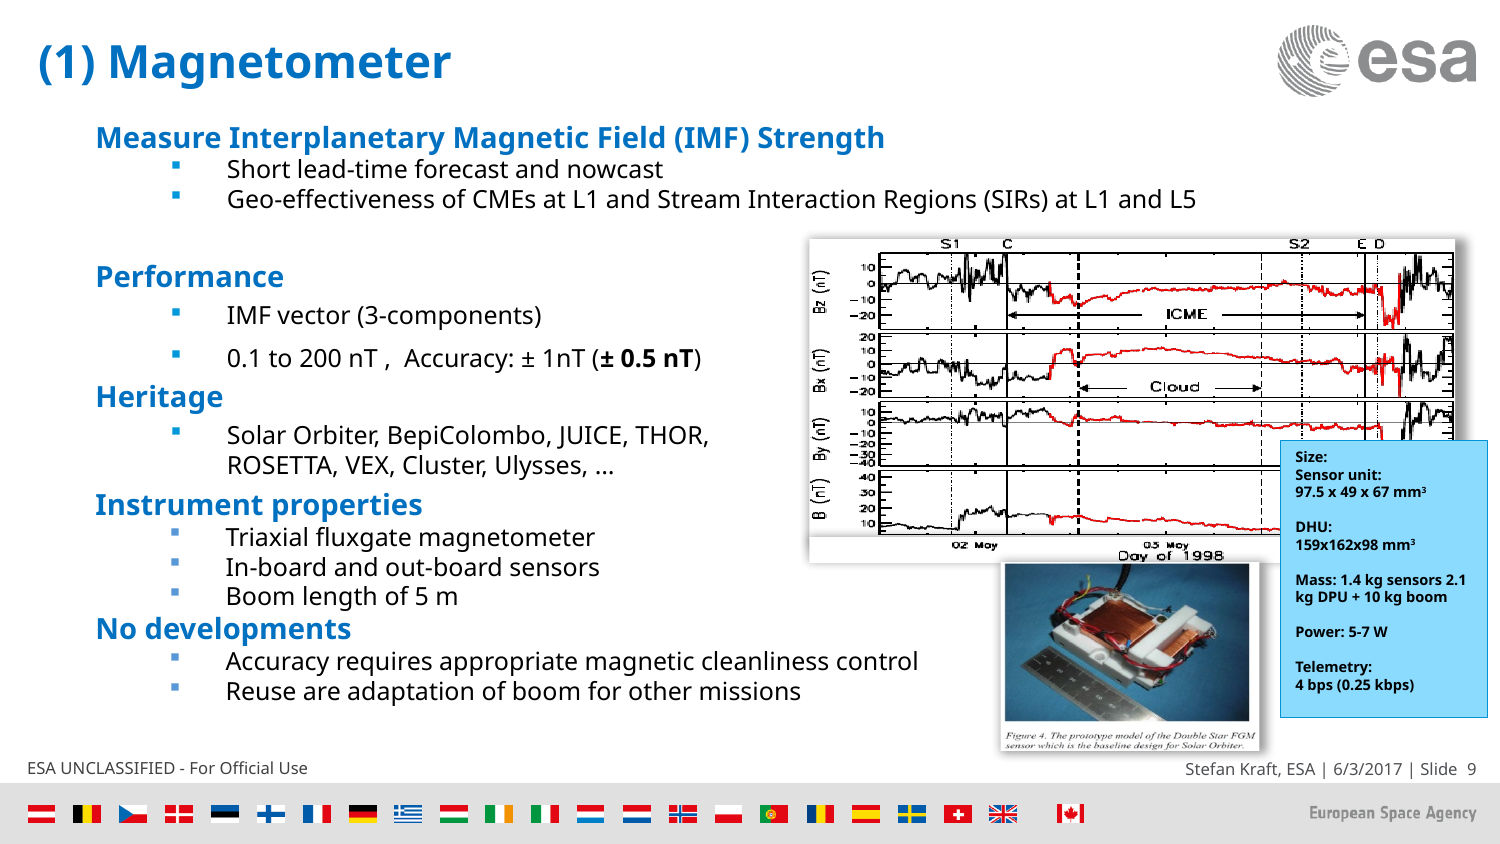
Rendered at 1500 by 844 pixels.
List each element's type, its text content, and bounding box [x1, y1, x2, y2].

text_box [809, 239, 1456, 563]
text_box Performance IMF vector (3-components) 0.1 to 200 nT , Accuracy: ± 1nT (± 0.5 nT) Heritage Solar Orbiter, BepiColombo, JUICE, THOR, ROSETTA, VEX, Cluster, Ulysses, … Instrument properties Triaxial fluxgate magnetometer In-board and out-board sensors Boom length of 5 m No developments Accuracy requires appropriate magnetic cleanliness control Reuse are adaptation of boom for other missions [80, 251, 993, 750]
text_box Measure Interplanetary Magnetic Field (IMF) Strength Short lead-time forecast and nowcast Geo-effectiveness of CMEs at L1 and Stream Interaction Regions (SIRs) at L1 and L5 [80, 111, 1440, 222]
text_box Size: Sensor unit: 97.5 x 49 x 67 mm3 DHU: 159x162x98 mm3 Mass: 1.4 kg sensors 2.1 kg DPU + 10 kg boom Power: 5-7 W Telemetry: 4 bps (0.25 kbps) [1280, 440, 1488, 718]
picture [0, 783, 1500, 844]
title (1) Magnetometer [23, 24, 1201, 96]
picture [1000, 562, 1260, 751]
picture [1277, 25, 1477, 109]
text_box Performance IMF vector (3-components) 0.1 to 200 nT , Accuracy: ± 1nT (± 0.5 nT) Heritage Solar Orbiter, BepiColombo, JUICE, THOR, ROSETTA, VEX, Cluster, Ulysses, … Instrument properties Triaxial fluxgate magnetometer In-board and out-board sensors Boom length of 5 m No developments Accuracy requires appropriate magnetic cleanliness control Reuse are adaptation of boom for other missions [1273, 571, 1427, 750]
